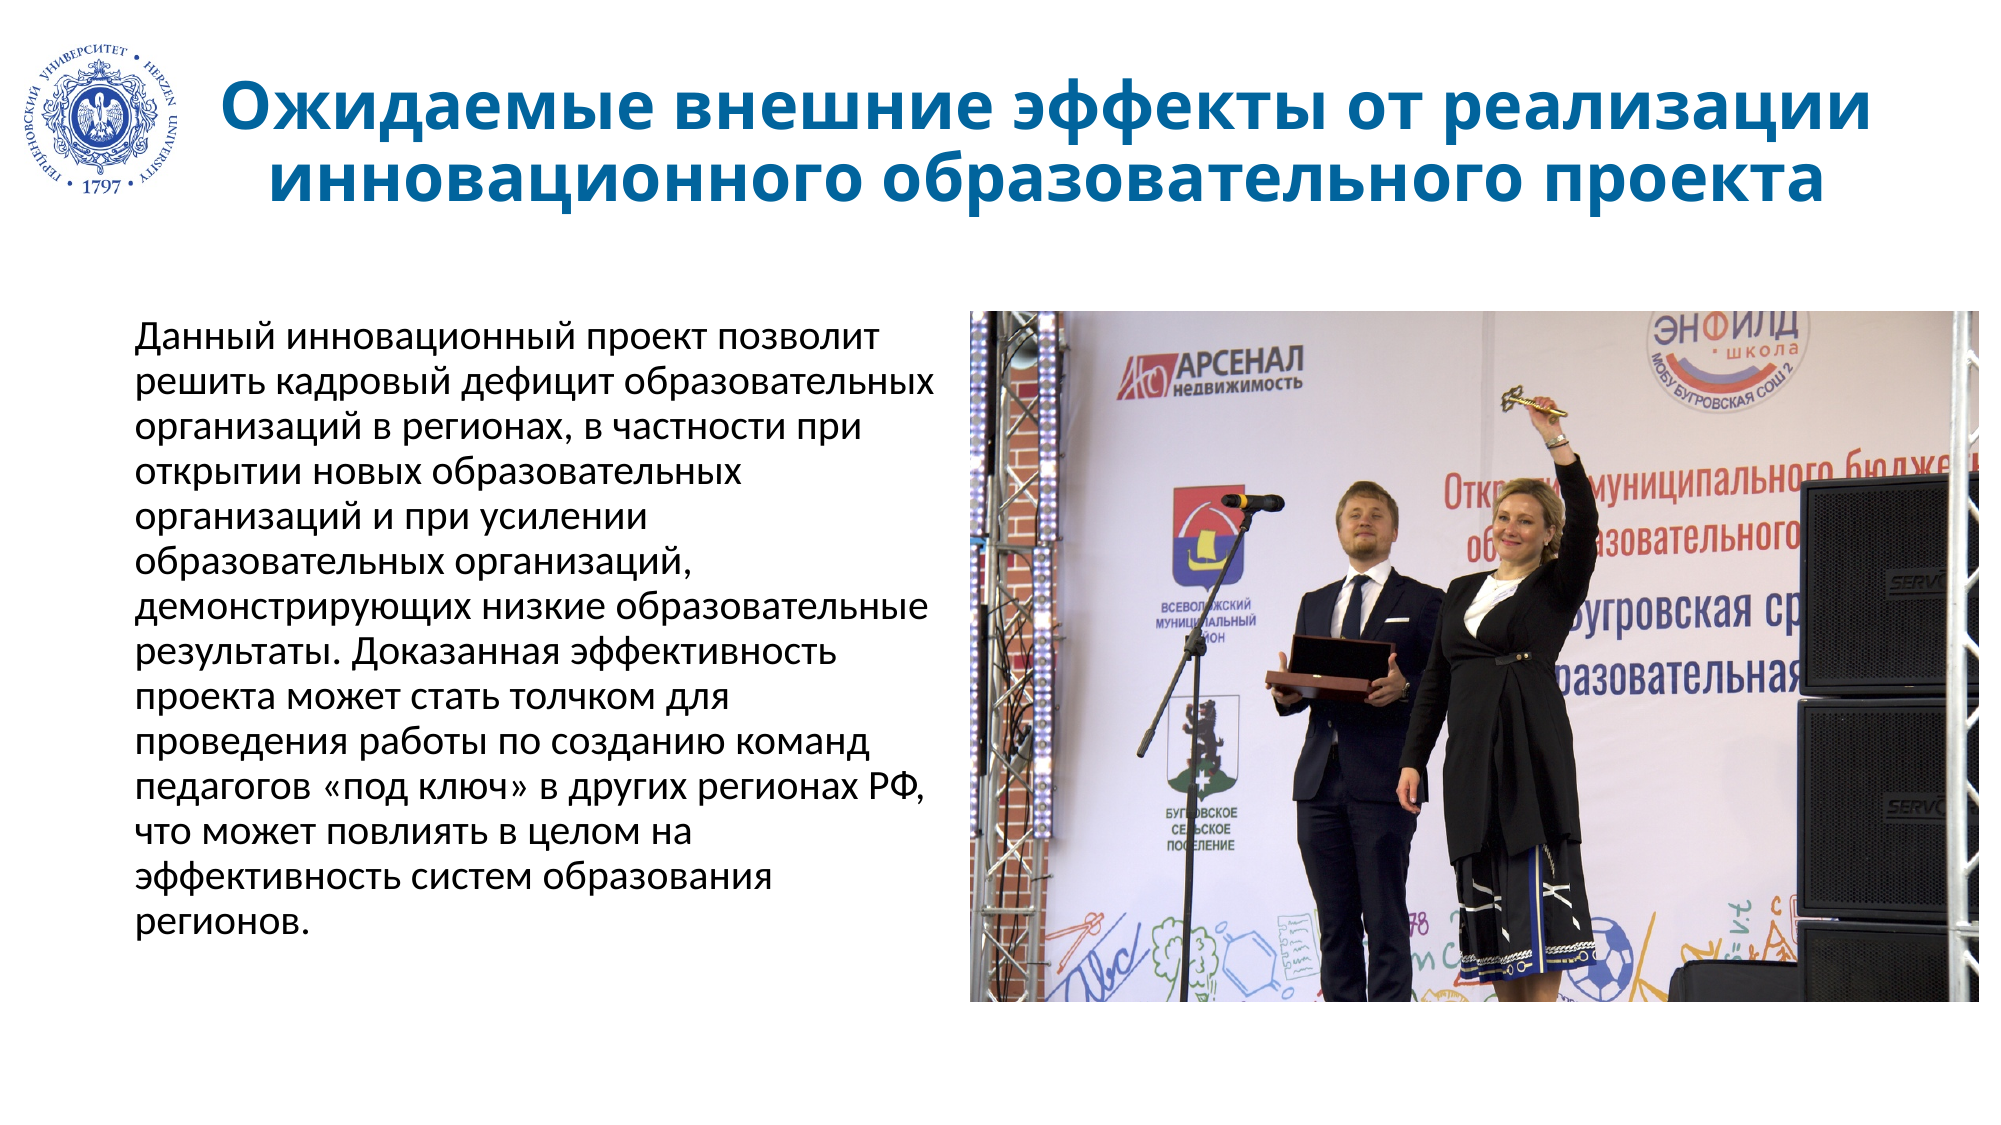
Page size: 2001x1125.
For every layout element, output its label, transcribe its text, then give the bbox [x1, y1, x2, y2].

title Ожидаемые внешние эффекты от реализации инновационного образовательного проекта [184, 35, 1910, 253]
picture [24, 44, 177, 194]
list Данный инновационный проект позволит решить кадровый дефицит образовательных организаций в регионах, в частности при открытии новых образовательных организаций и при усилении образовательных организаций, демонстрирующих низкие образовательные результаты. Доказанная эффективность проекта может стать толчком для проведения работы по созданию команд педагогов «под ключ» в других регионах РФ, что может повлиять в целом на эффективность систем образования регионов. [119, 305, 955, 1030]
picture [970, 311, 1979, 1002]
